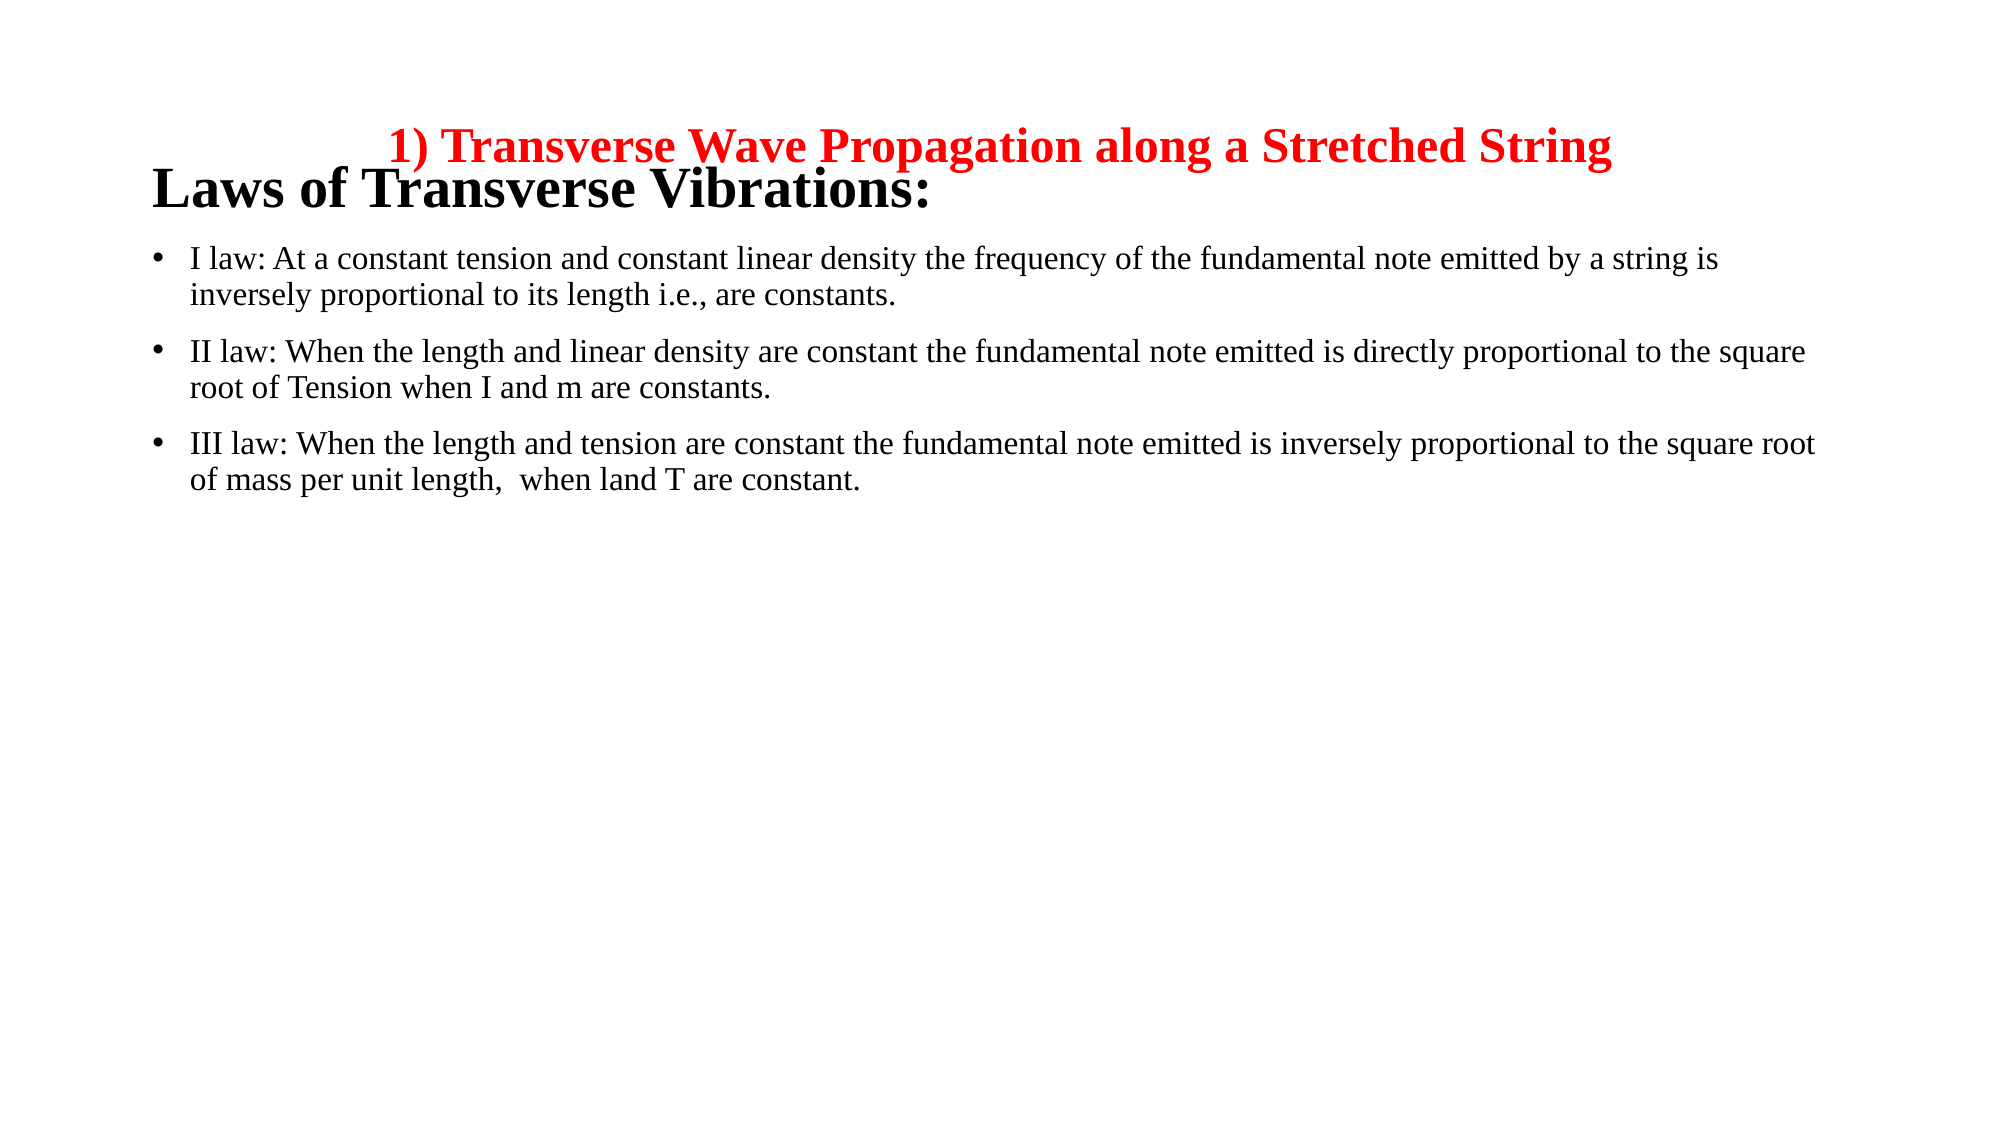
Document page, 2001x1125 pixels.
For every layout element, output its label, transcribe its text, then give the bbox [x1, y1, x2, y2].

title 1) Transverse Wave Propagation along a Stretched String [137, 59, 1863, 278]
